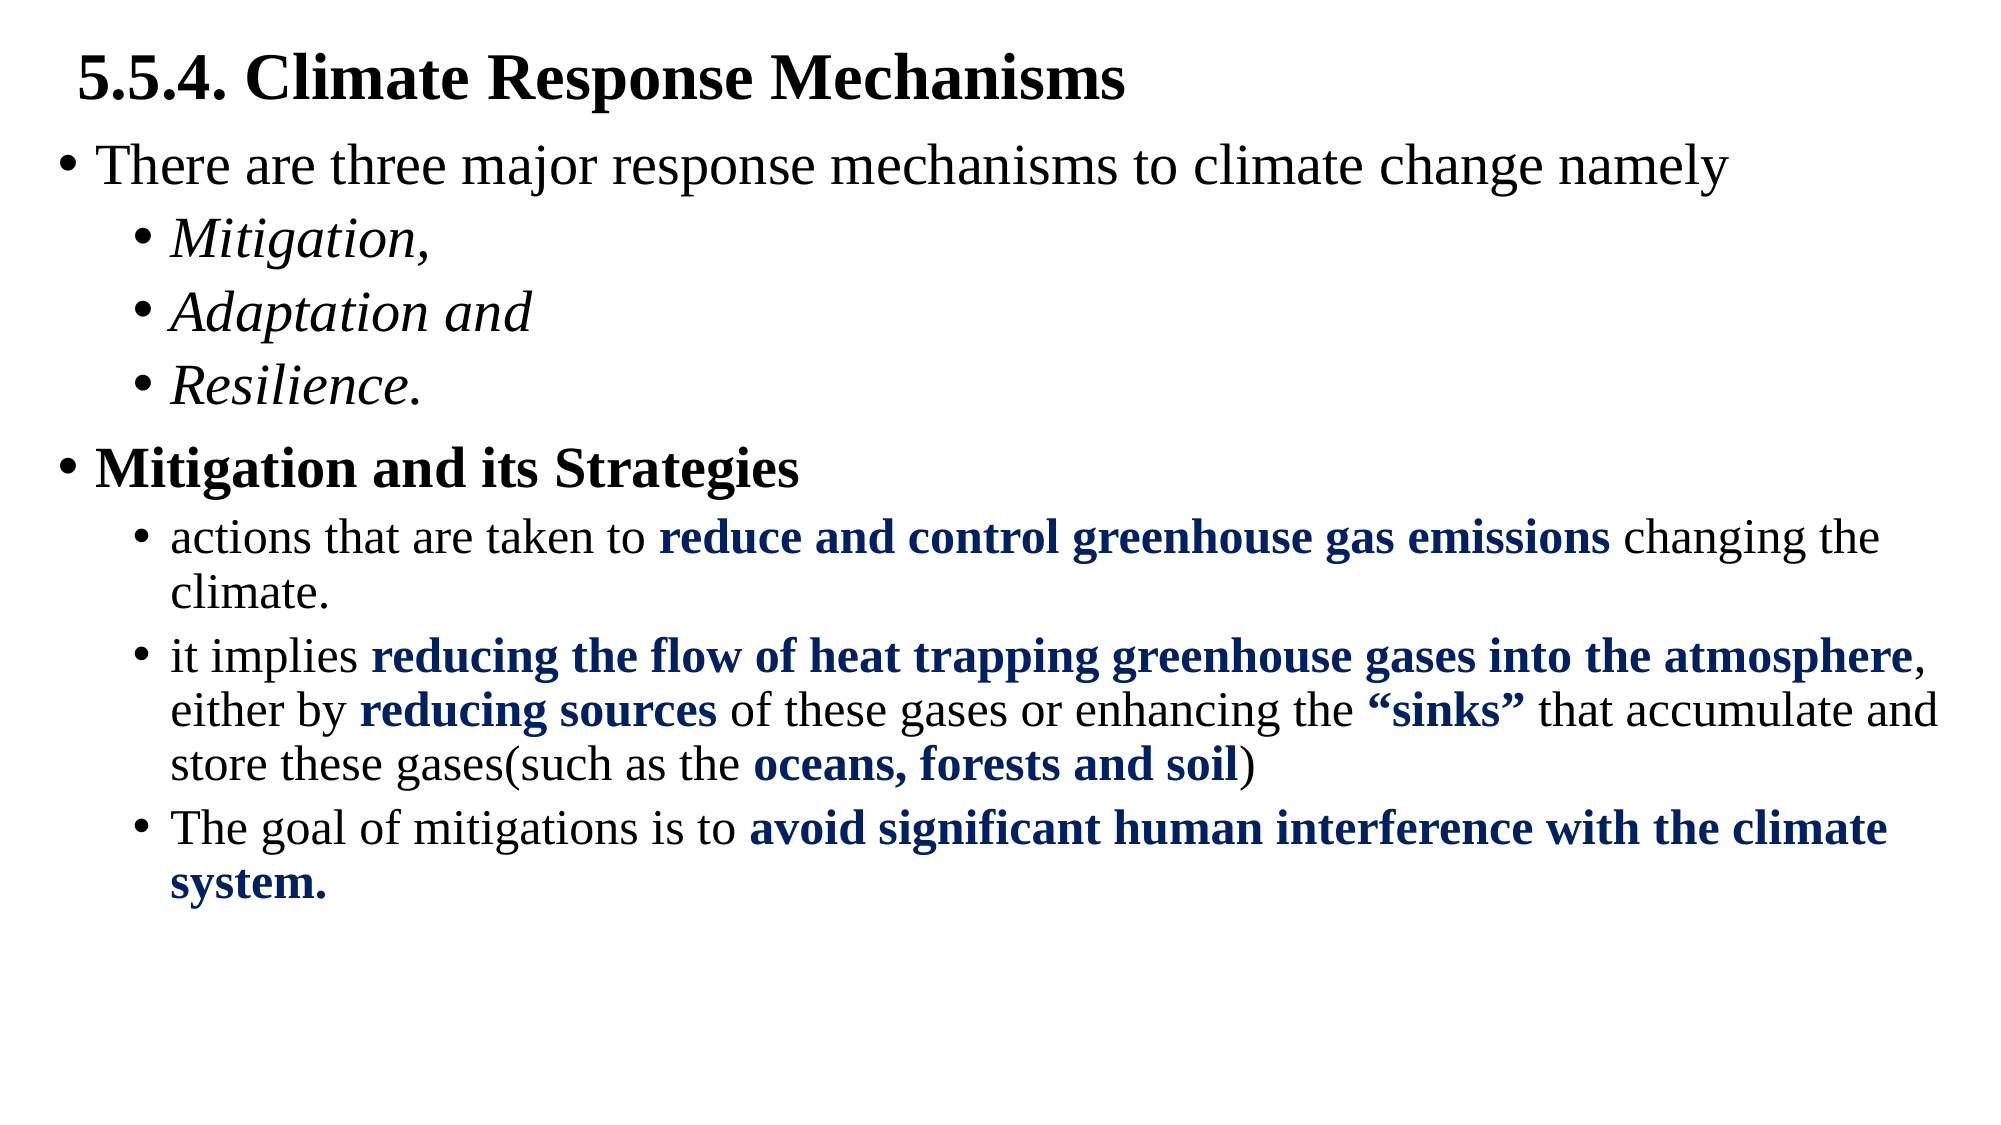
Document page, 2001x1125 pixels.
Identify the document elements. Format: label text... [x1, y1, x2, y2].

list There are three major response mechanisms to climate change namely Mitigation, Adaptation and Resilience. Mitigation and its Strategies actions that are taken to reduce and control greenhouse gas emissions changing the climate. it implies reducing the flow of heat trapping greenhouse gases into the atmosphere, either by reducing sources of these gases or enhancing the “sinks” that accumulate and store these gases(such as the oceans, forests and soil) The goal of mitigations is to avoid significant human interference with the climate system. [42, 126, 1963, 1097]
title 5.5.4. Climate Response Mechanisms [62, 28, 1863, 126]
